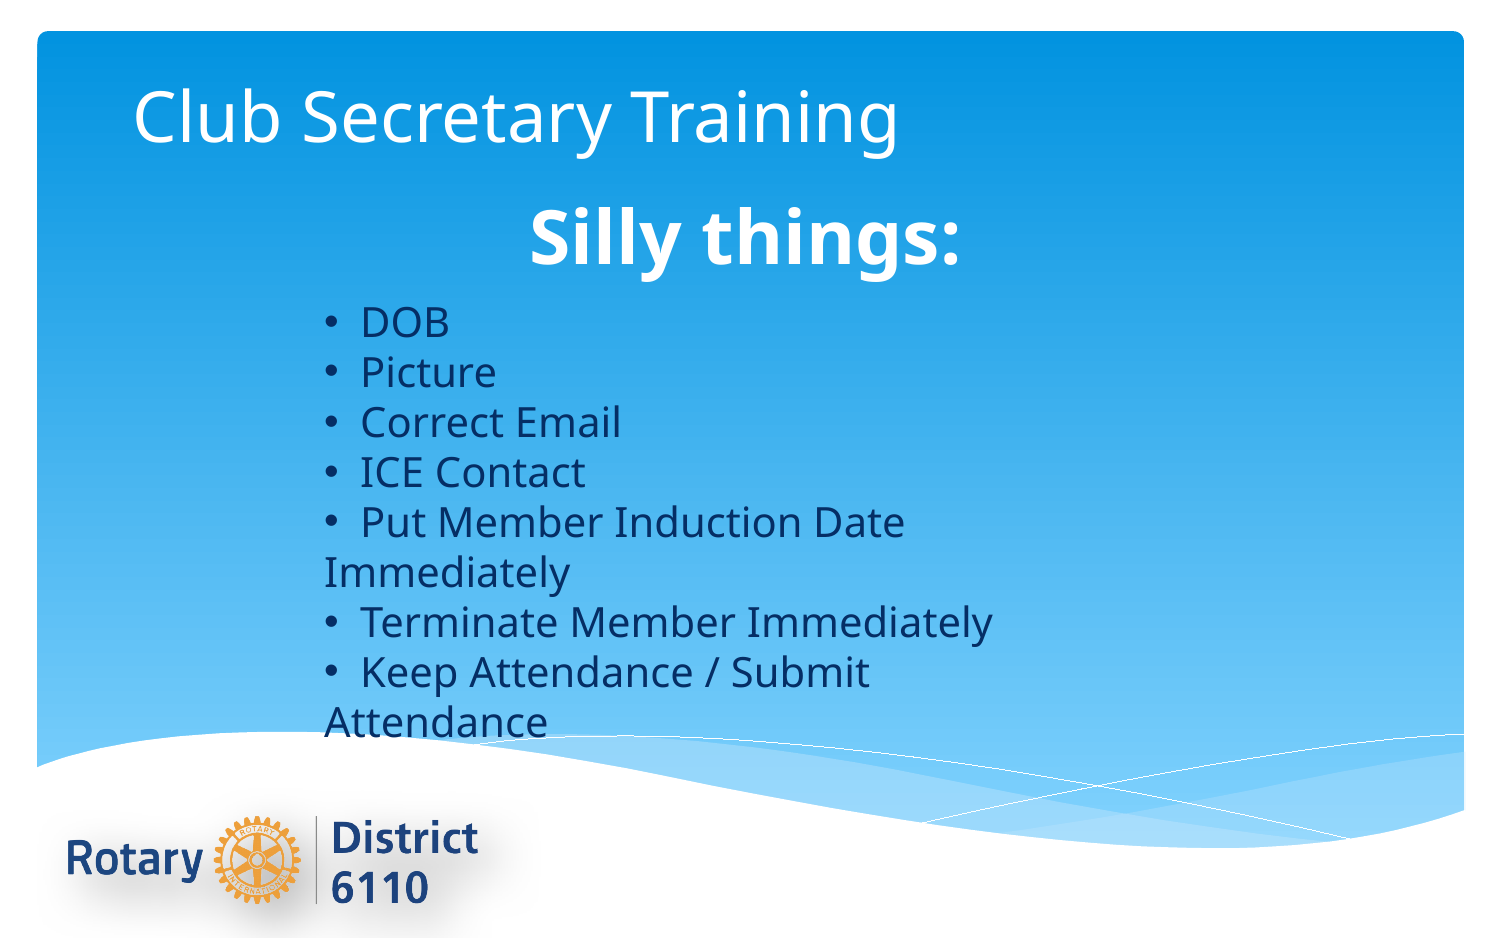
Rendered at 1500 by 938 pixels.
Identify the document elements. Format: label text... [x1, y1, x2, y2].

title Club Secretary Training [66, 62, 968, 164]
picture [66, 814, 478, 906]
text_box DOB Picture Correct Email ICE Contact Put Member Induction Date Immediately Terminate Member Immediately Keep Attendance / Submit Attendance [309, 288, 1109, 754]
text_box Silly things: [92, 182, 1400, 287]
